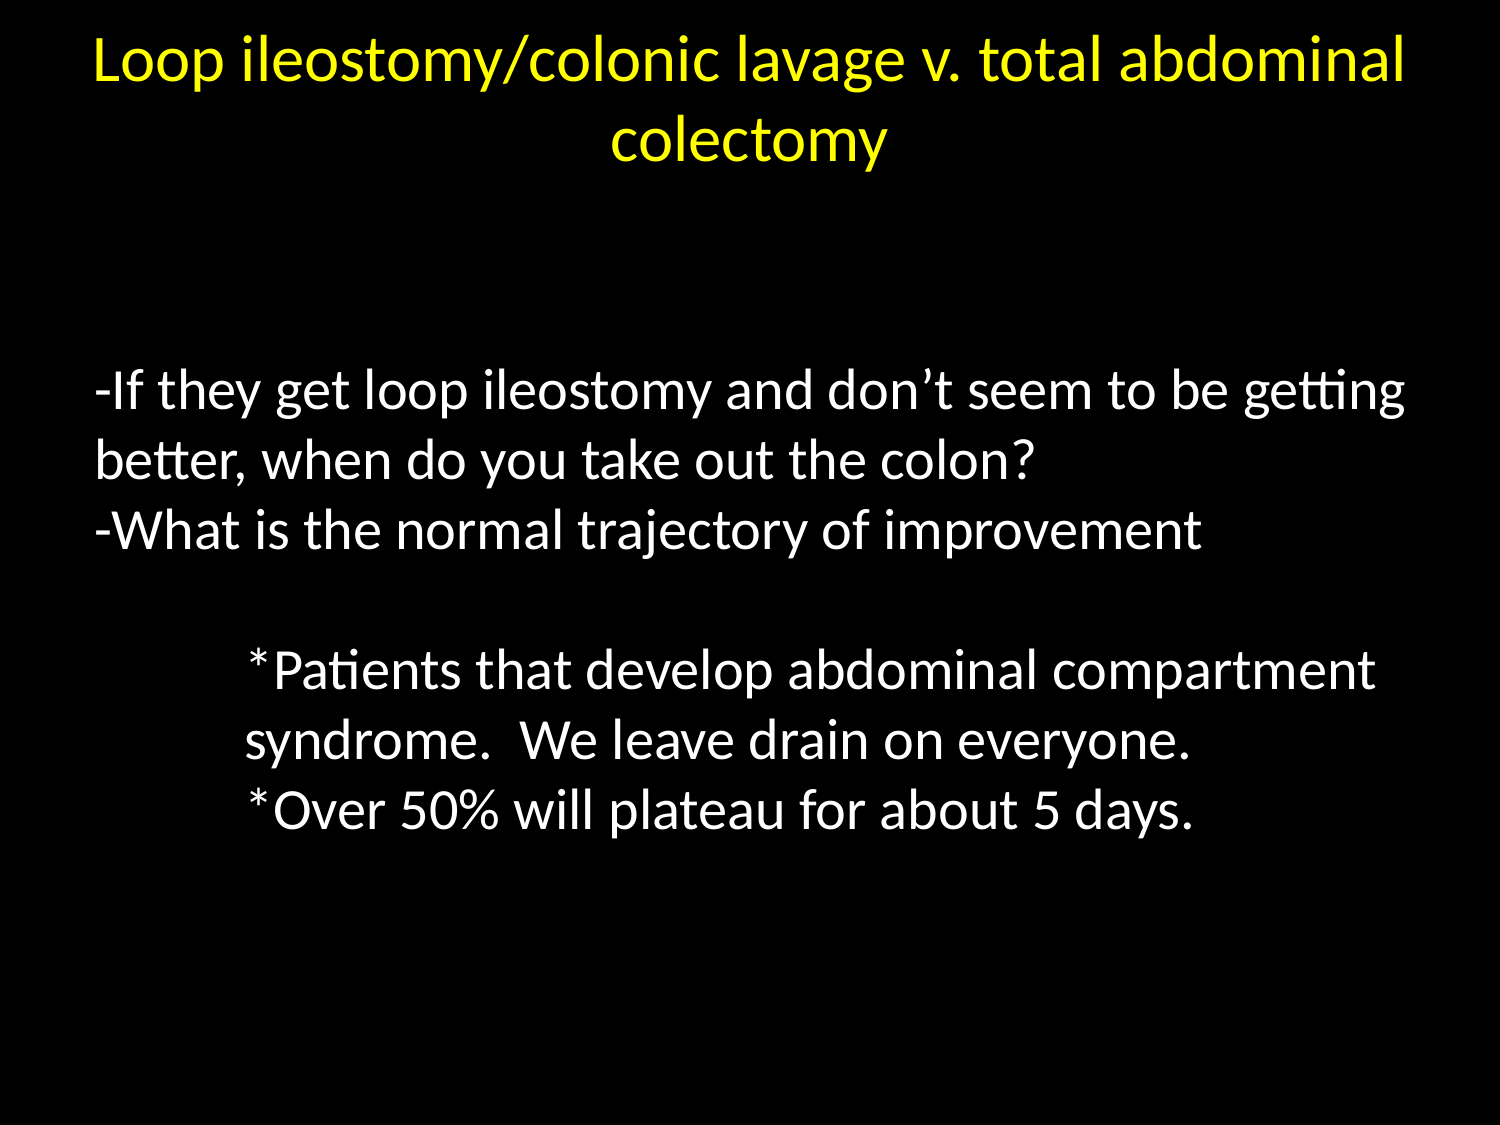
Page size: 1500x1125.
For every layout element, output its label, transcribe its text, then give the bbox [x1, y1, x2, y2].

text_box -If they get loop ileostomy and don’t seem to be getting better, when do you take out the colon? -What is the normal trajectory of improvement *Patients that develop abdominal compartment syndrome. We leave drain on everyone. *Over 50% will plateau for about 5 days. [79, 343, 1457, 849]
text_box Loop ileostomy/colonic lavage v. total abdominal colectomy [0, 7, 1500, 262]
